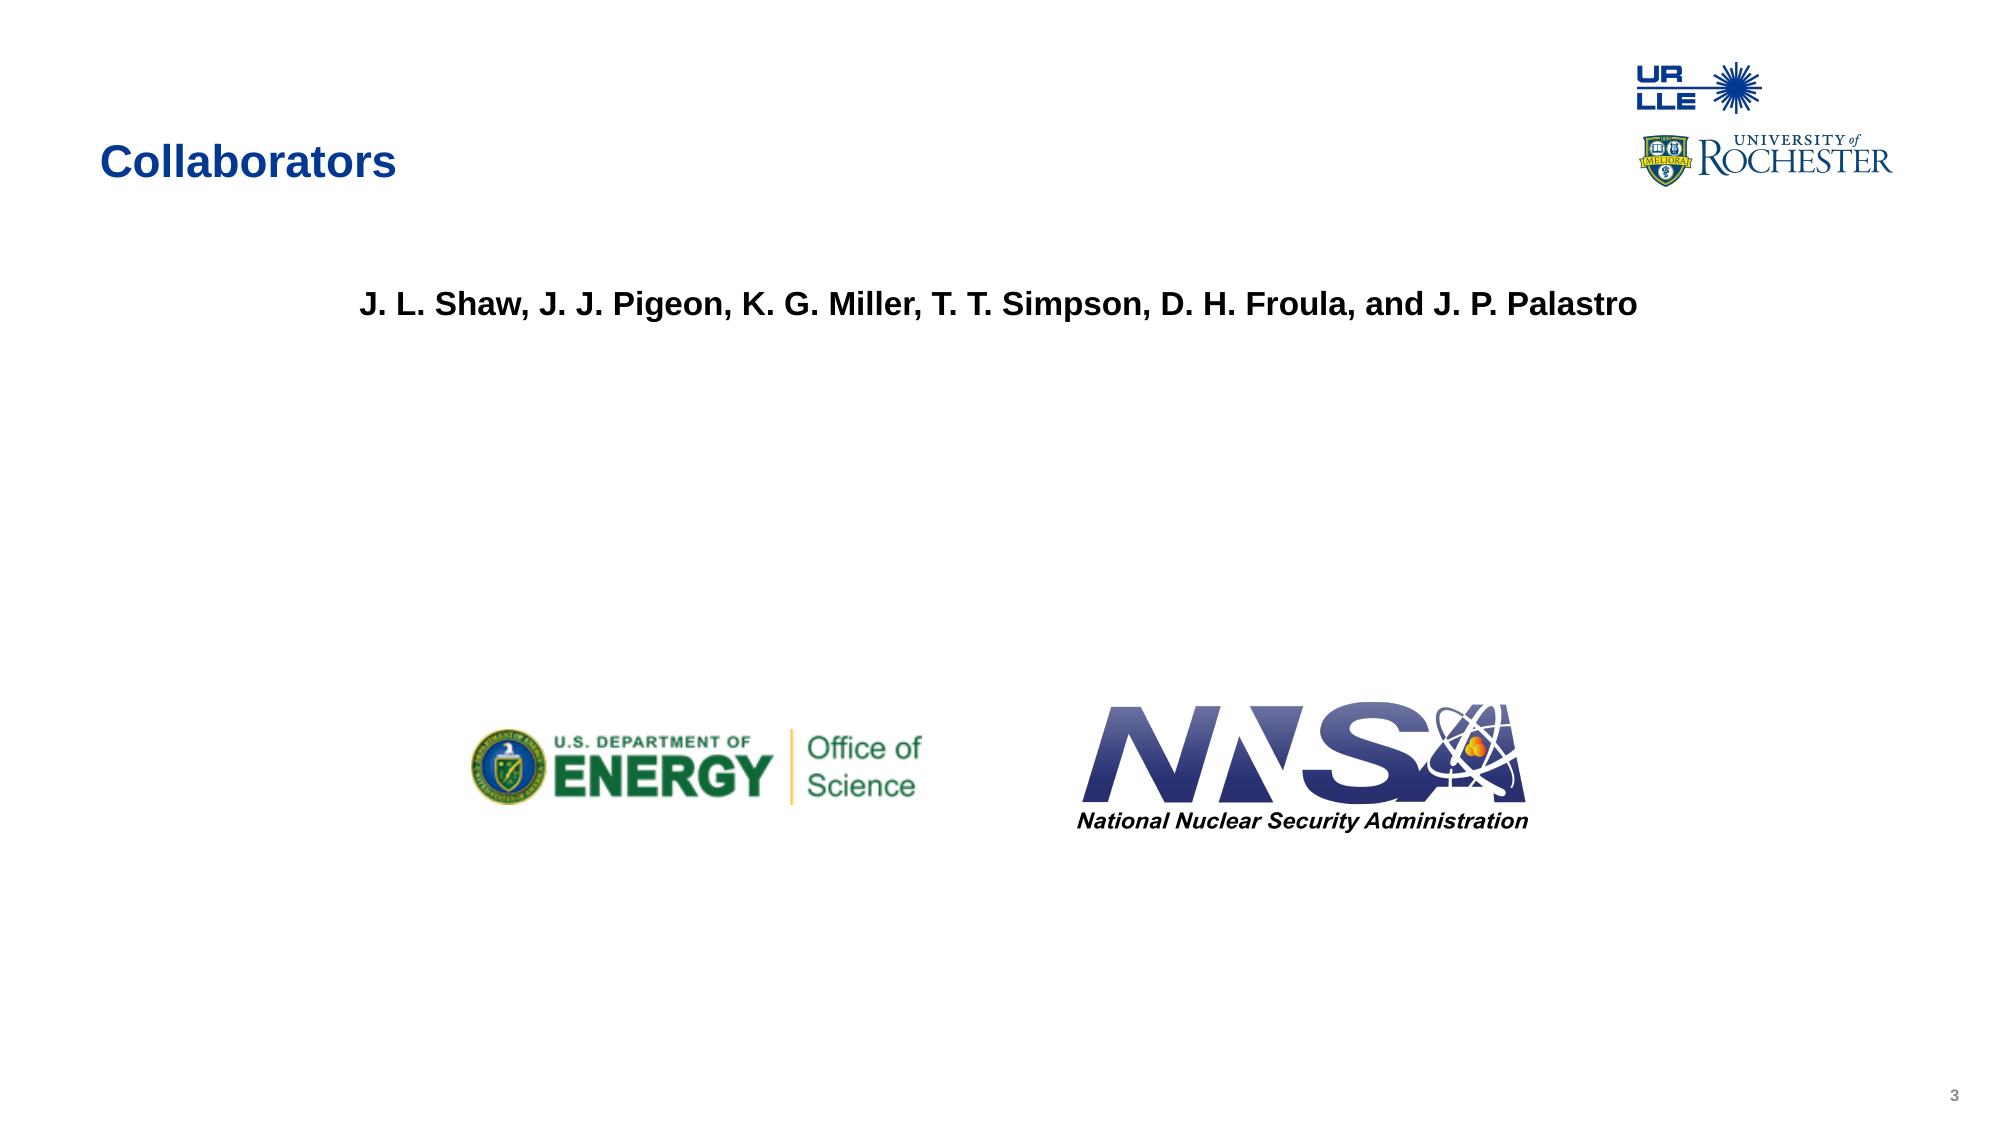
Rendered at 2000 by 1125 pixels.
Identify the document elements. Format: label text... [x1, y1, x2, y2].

slide_number 3 [1899, 1065, 1975, 1125]
picture [1639, 134, 1893, 187]
picture [471, 729, 922, 806]
list J. L. Shaw, J. J. Pigeon, K. G. Miller, T. T. Simpson, D. H. Froula, and J. P. Palastro [99, 275, 1900, 788]
title Collaborators [99, 75, 1625, 188]
picture [1077, 702, 1528, 833]
picture [1637, 62, 1762, 114]
